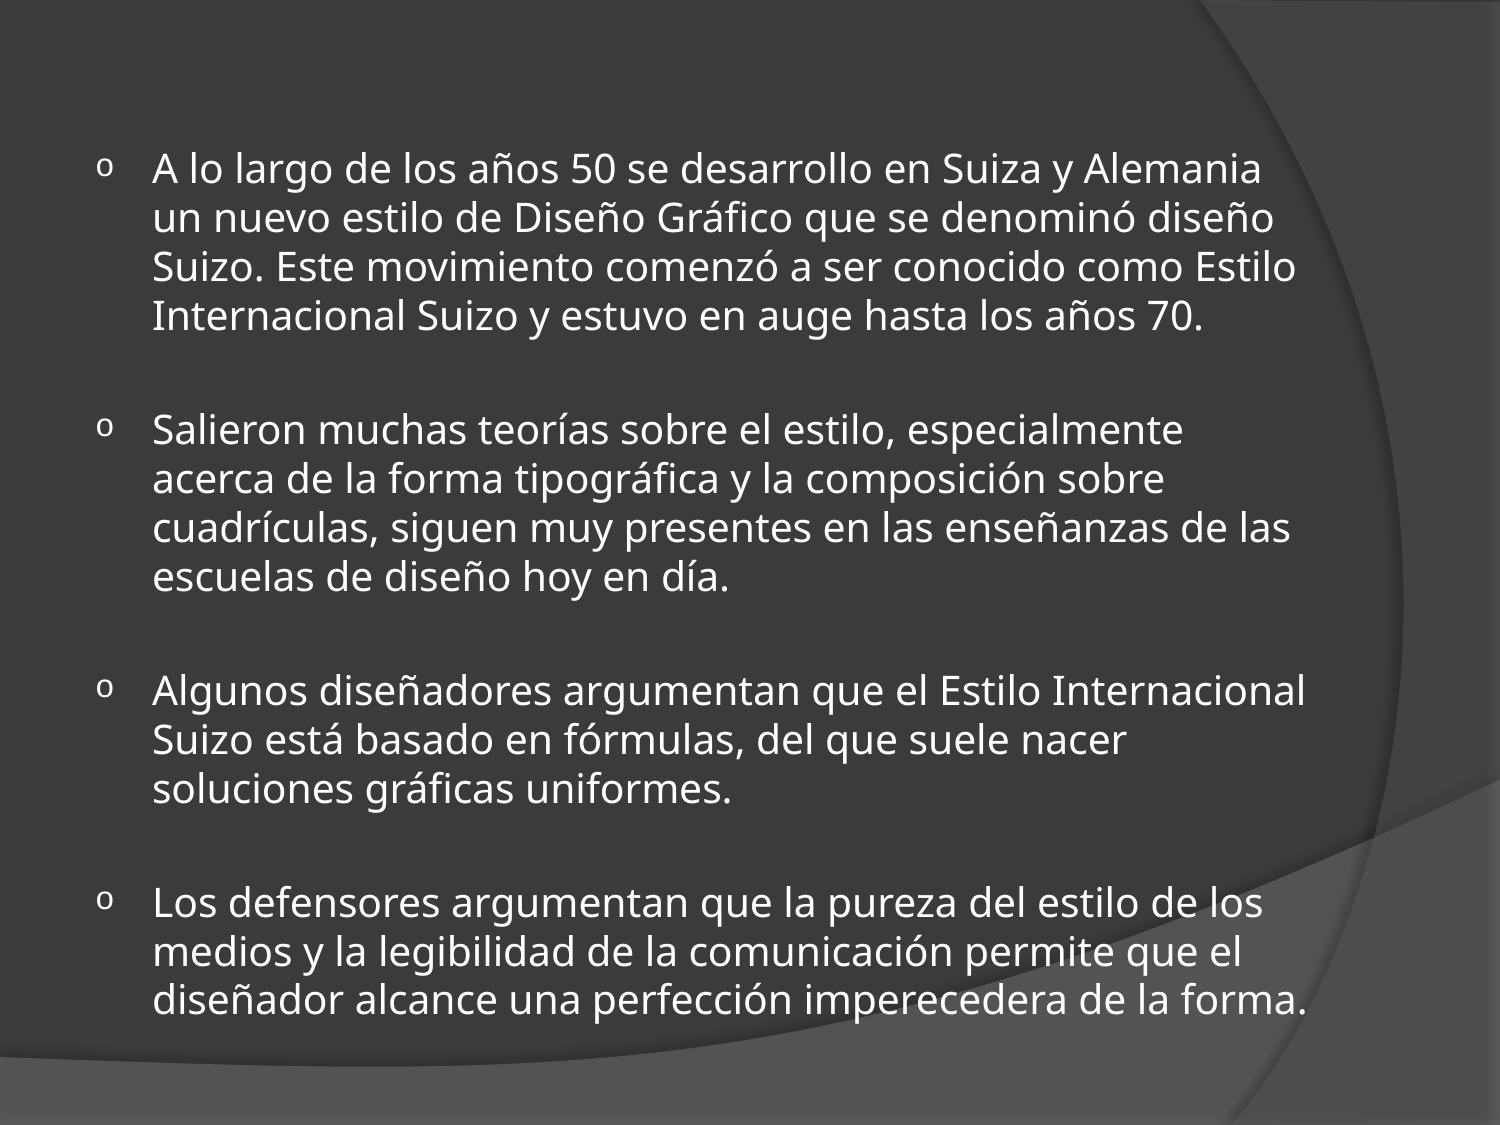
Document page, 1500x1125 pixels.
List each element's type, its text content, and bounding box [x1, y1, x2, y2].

list A lo largo de los años 50 se desarrollo en Suiza y Alemania un nuevo estilo de Diseño Gráfico que se denominó diseño Suizo. Este movimiento comenzó a ser conocido como Estilo Internacional Suizo y estuvo en auge hasta los años 70. Salieron muchas teorías sobre el estilo, especialmente acerca de la forma tipográfica y la composición sobre cuadrículas, siguen muy presentes en las enseñanzas de las escuelas de diseño hoy en día. Algunos diseñadores argumentan que el Estilo Internacional Suizo está basado en fórmulas, del que suele nacer soluciones gráficas uniformes. Los defensores argumentan que la pureza del estilo de los medios y la legibilidad de la comunicación permite que el diseñador alcance una perfección imperecedera de la forma. [75, 90, 1325, 1024]
